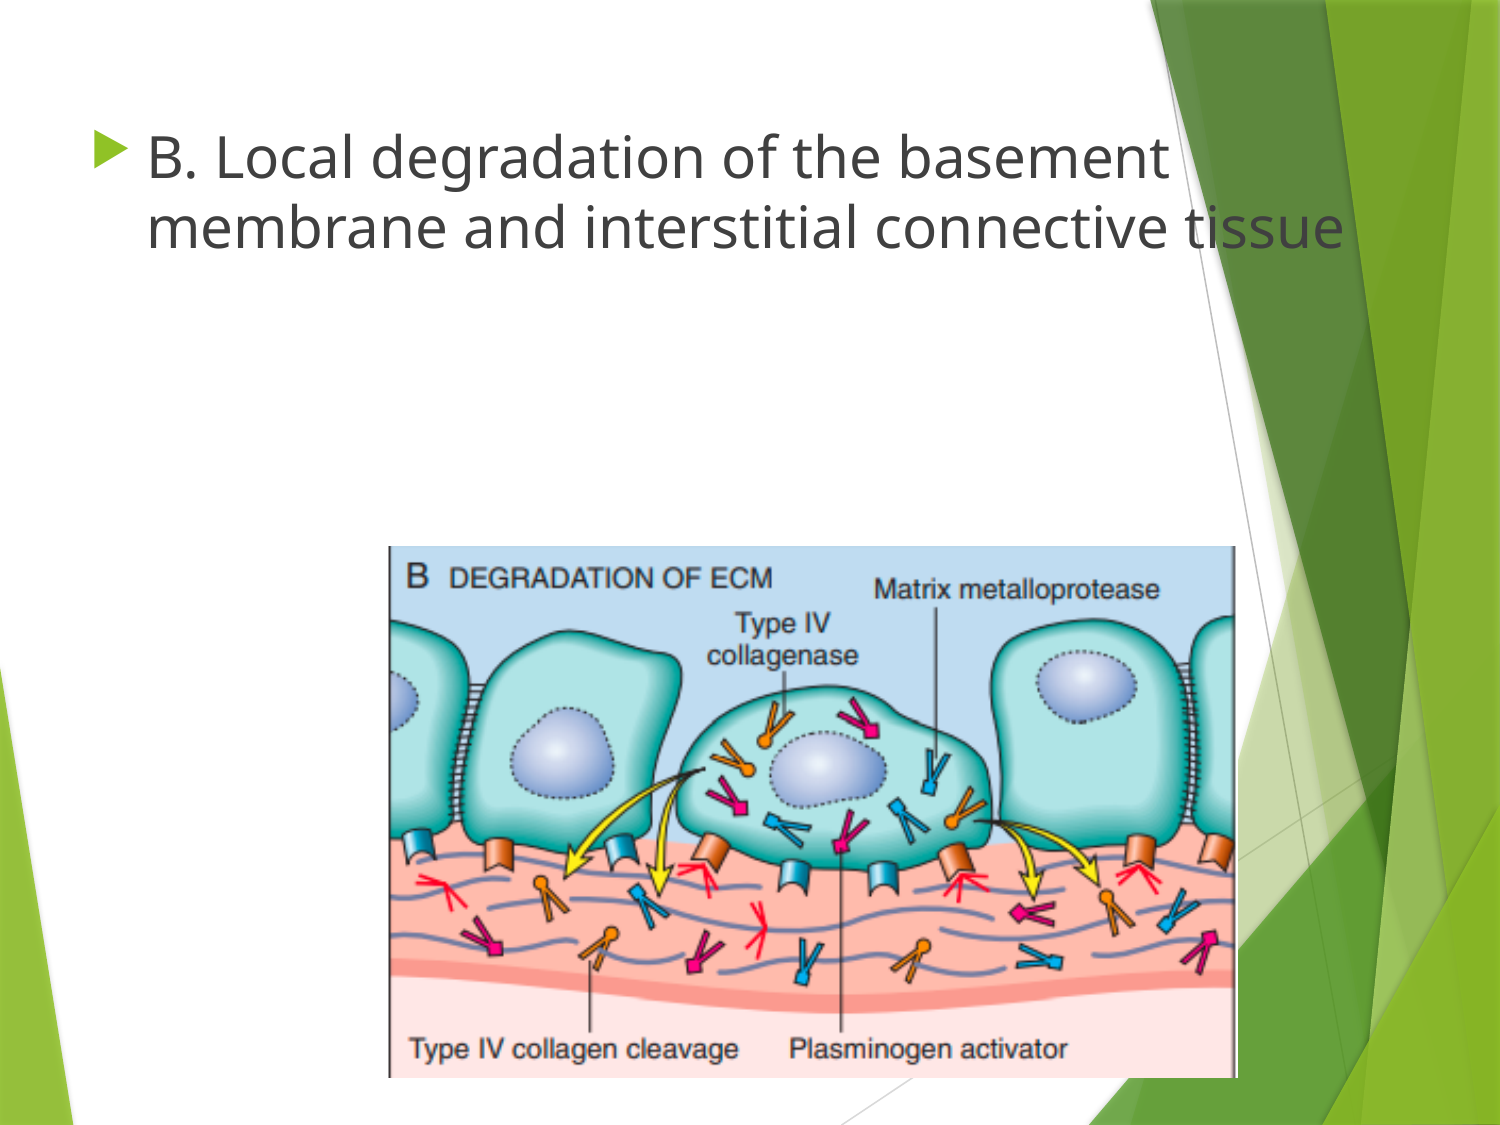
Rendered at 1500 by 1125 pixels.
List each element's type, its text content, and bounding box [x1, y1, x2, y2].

picture [386, 546, 1238, 1079]
list B. Local degradation of the basement membrane and interstitial connective tissue [75, 112, 1425, 863]
